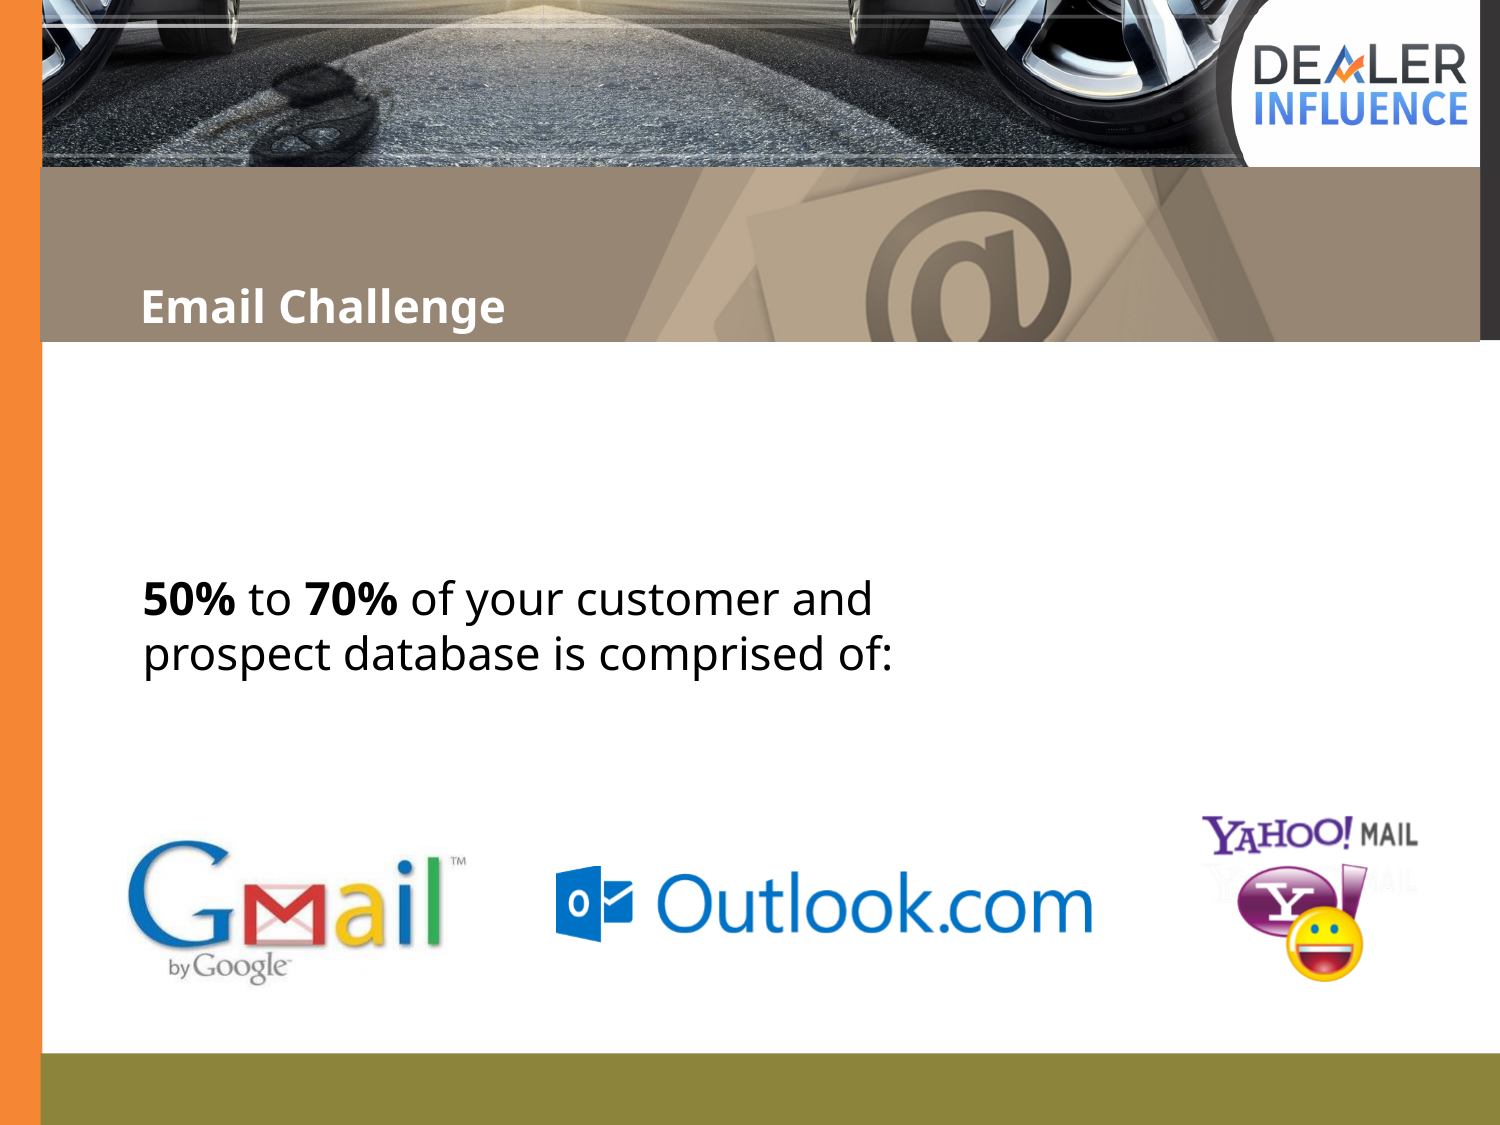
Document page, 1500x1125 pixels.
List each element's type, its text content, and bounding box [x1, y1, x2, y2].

picture [0, 0, 1500, 1125]
text_box [40, 1052, 1500, 1125]
text_box 50% to 70% of your customer and prospect database is comprised of: [127, 562, 951, 688]
